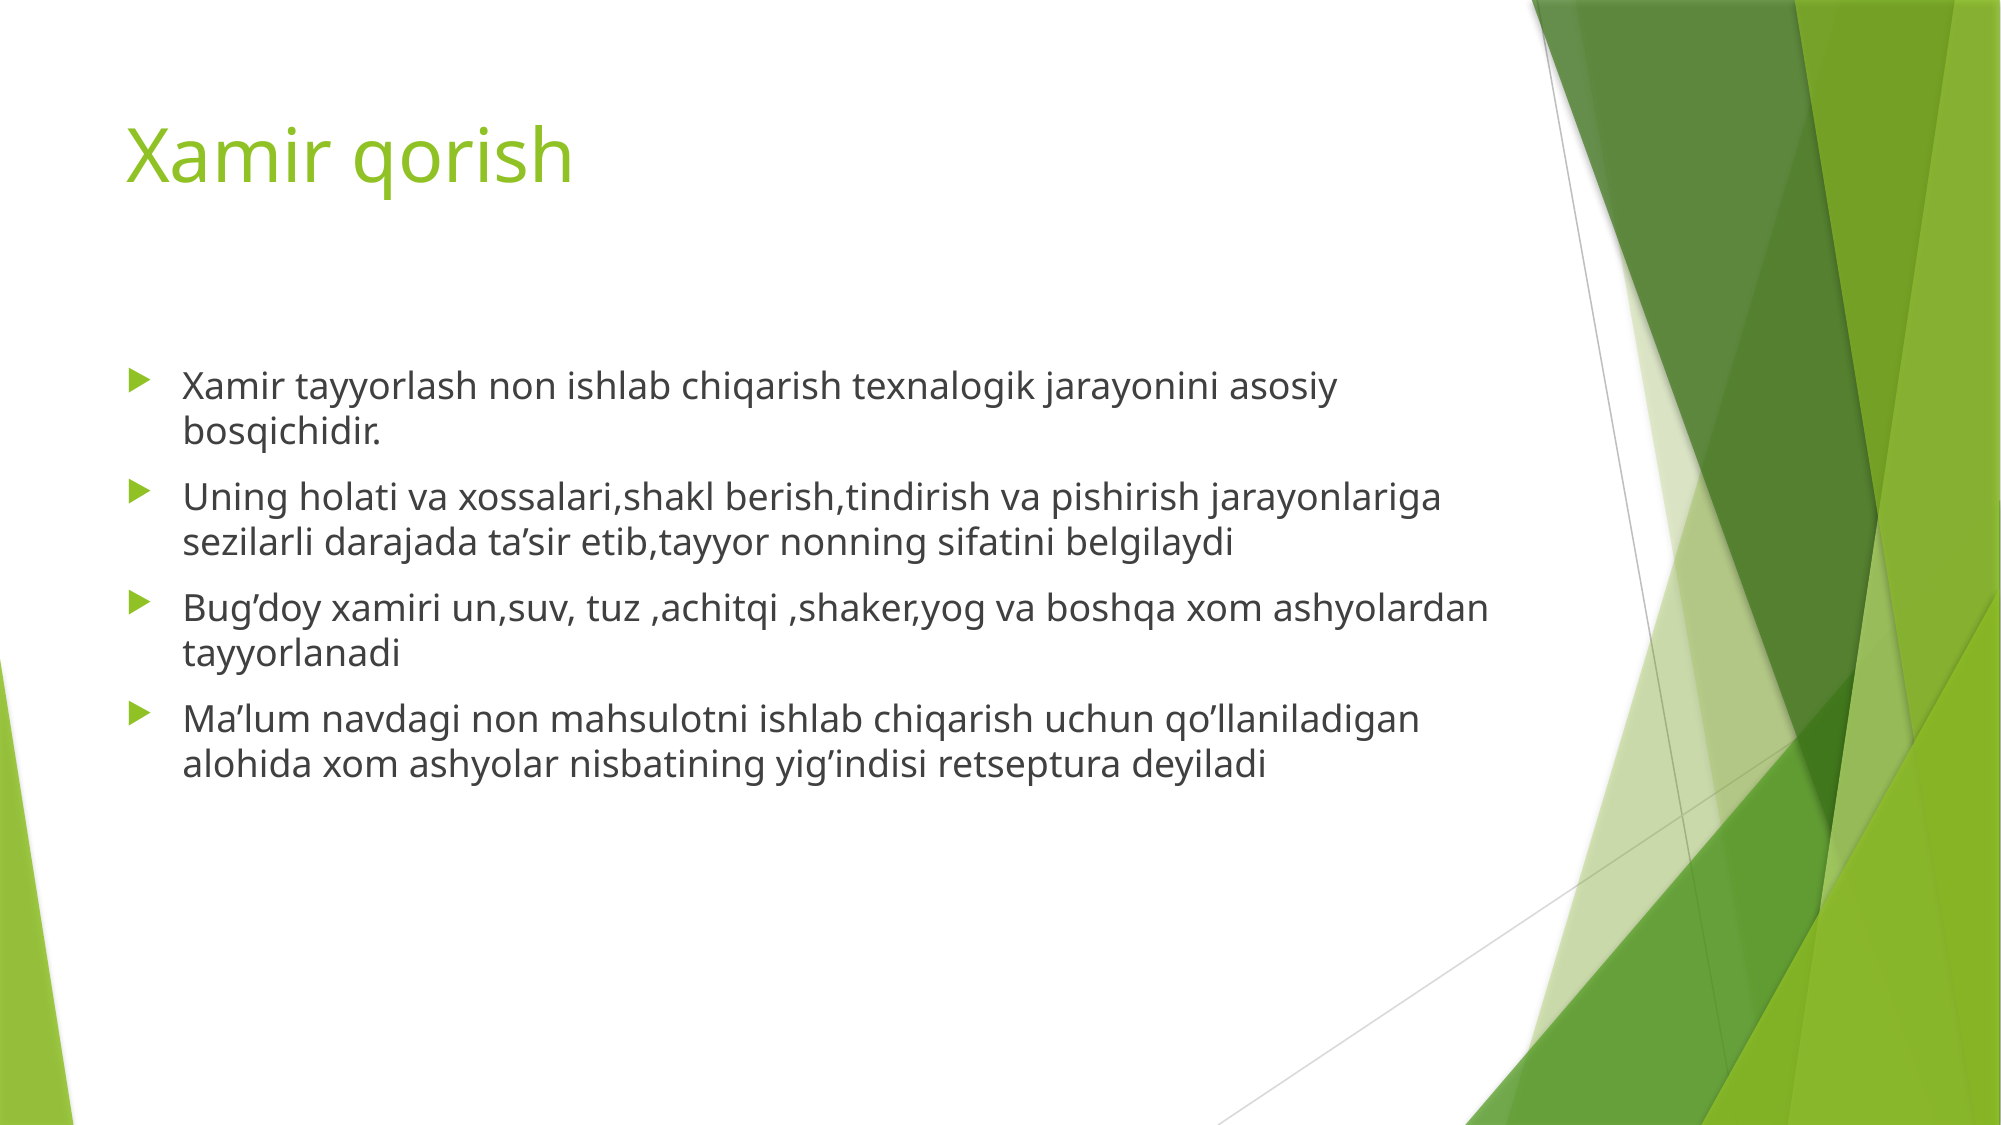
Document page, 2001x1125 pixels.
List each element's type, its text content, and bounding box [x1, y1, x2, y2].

title Xamir qorish [111, 99, 1522, 317]
list Xamir tayyorlash non ishlab chiqarish texnalogik jarayonini asosiy bosqichidir. Uning holati va xossalari,shakl berish,tindirish va pishirish jarayonlariga sezilarli darajada ta’sir etib,tayyor nonning sifatini belgilaydi Bug’doy xamiri un,suv, tuz ,achitqi ,shaker,yog va boshqa xom ashyolardan tayyorlanadi Ma’lum navdagi non mahsulotni ishlab chiqarish uchun qo’llaniladigan alohida xom ashyolar nisbatining yig’indisi retseptura deyiladi [111, 354, 1522, 992]
